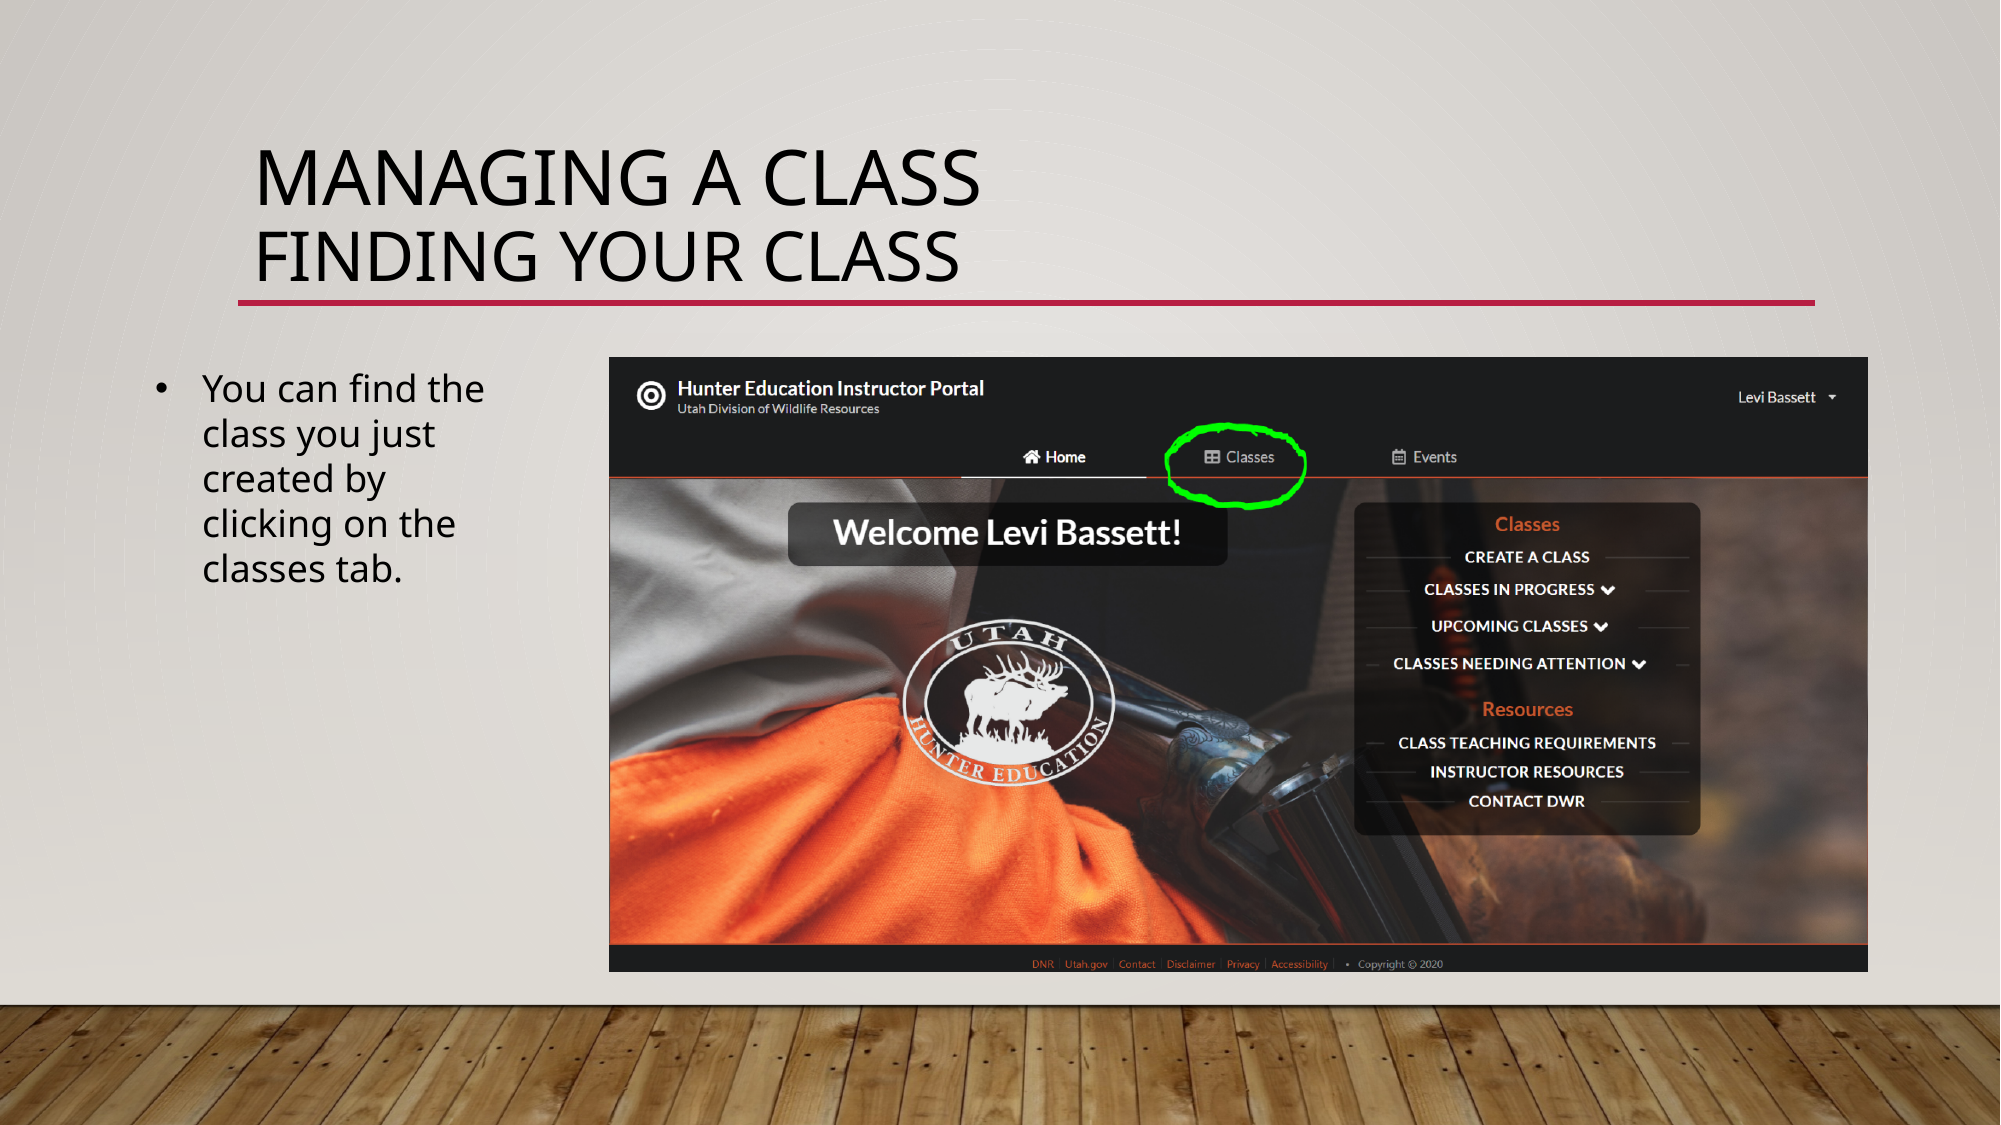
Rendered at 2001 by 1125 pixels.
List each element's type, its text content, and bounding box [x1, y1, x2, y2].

text_box You can find the class you just created by clicking on the classes tab. [140, 357, 530, 598]
picture [0, 1005, 2000, 1125]
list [609, 357, 1868, 972]
title Managing a Class Finding your Class [238, 131, 1814, 305]
